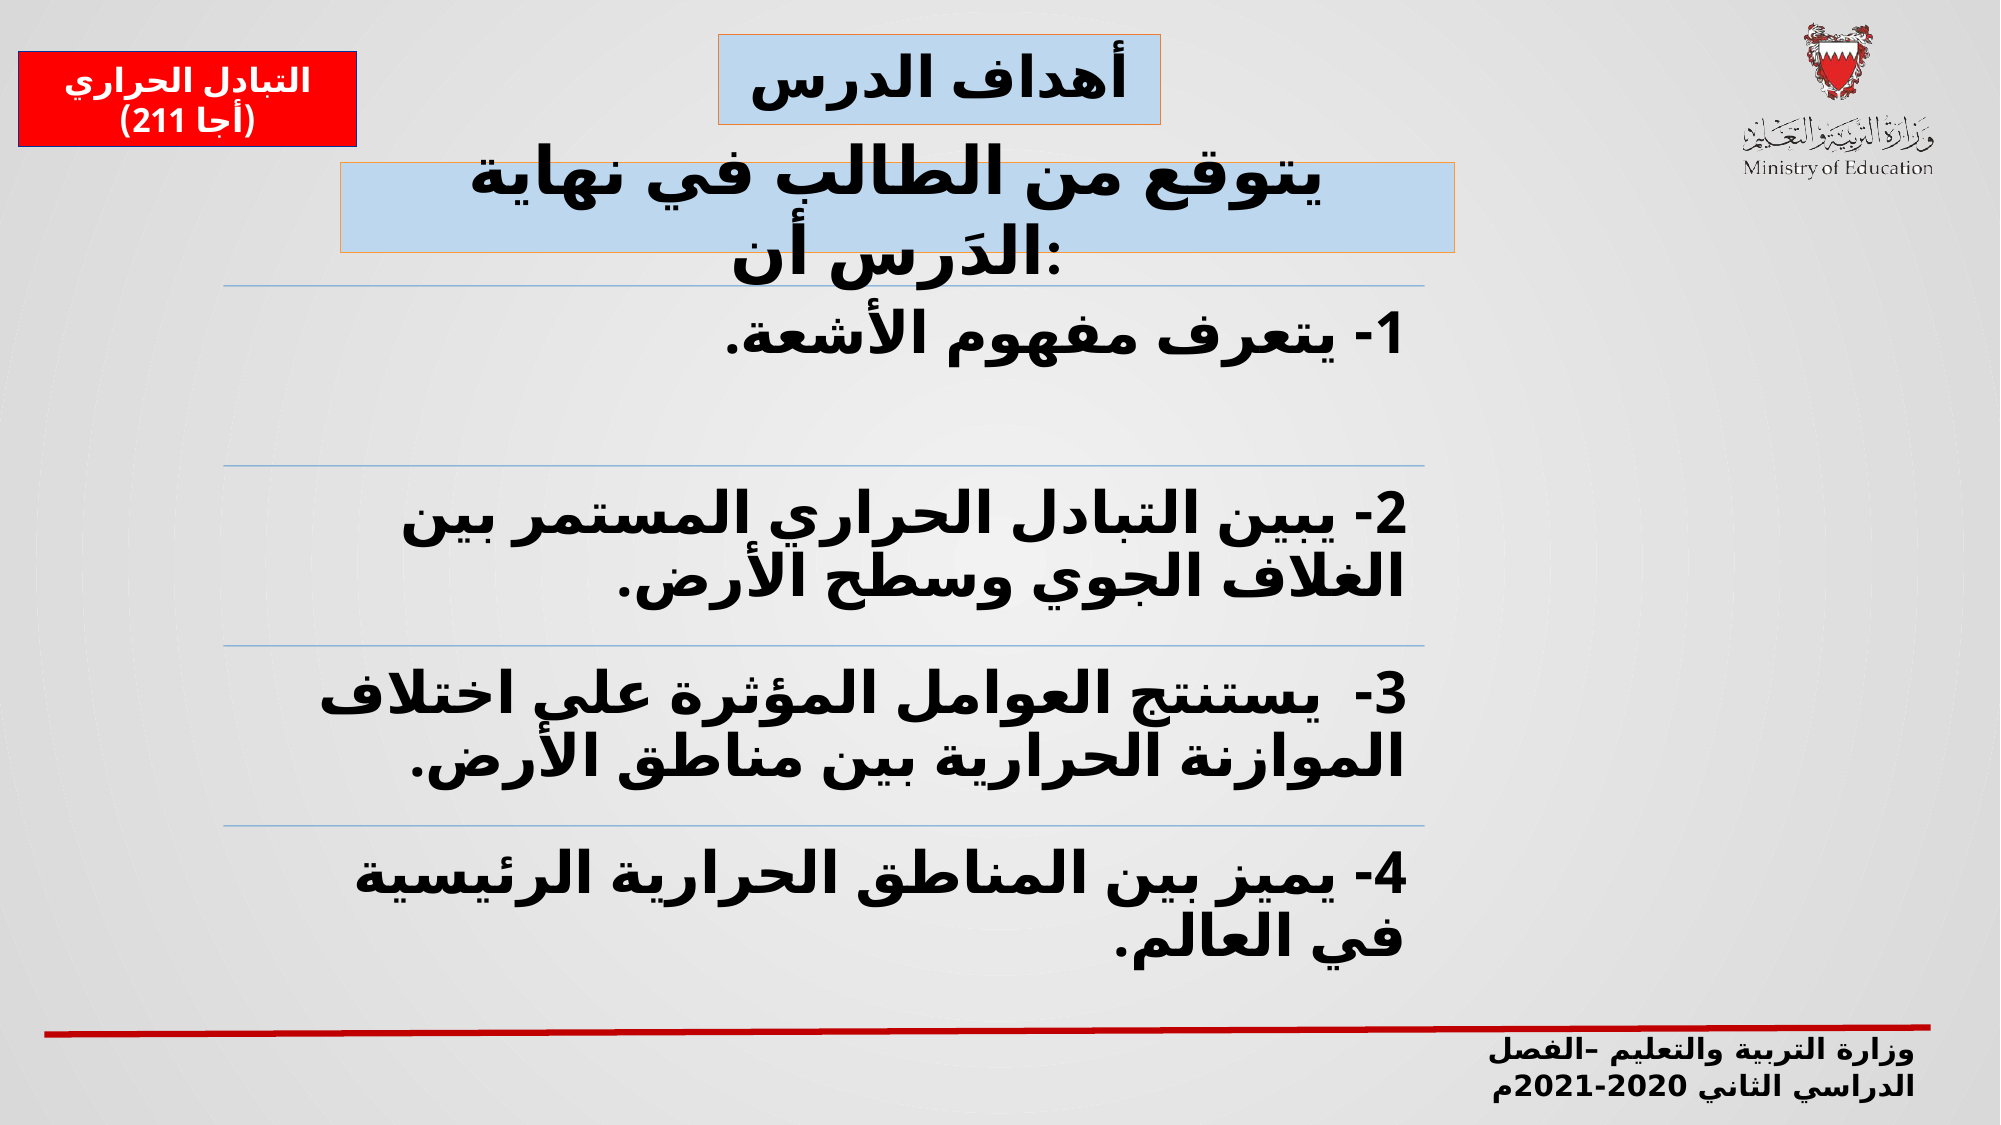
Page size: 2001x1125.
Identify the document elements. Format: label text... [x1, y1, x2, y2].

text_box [223, 285, 1425, 1006]
text_box وزارة التربية والتعليم –الفصل الدراسي الثاني 2020-2021م [1369, 1035, 1931, 1097]
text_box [44, 1027, 1931, 1035]
picture [1705, 0, 1976, 208]
text_box يتوقع من الطالب في نهاية الدَرس أن: [340, 162, 1455, 253]
title أهداف الدرس [718, 34, 1161, 125]
text_box التبادل الحراري (أجا 211) [18, 51, 357, 147]
